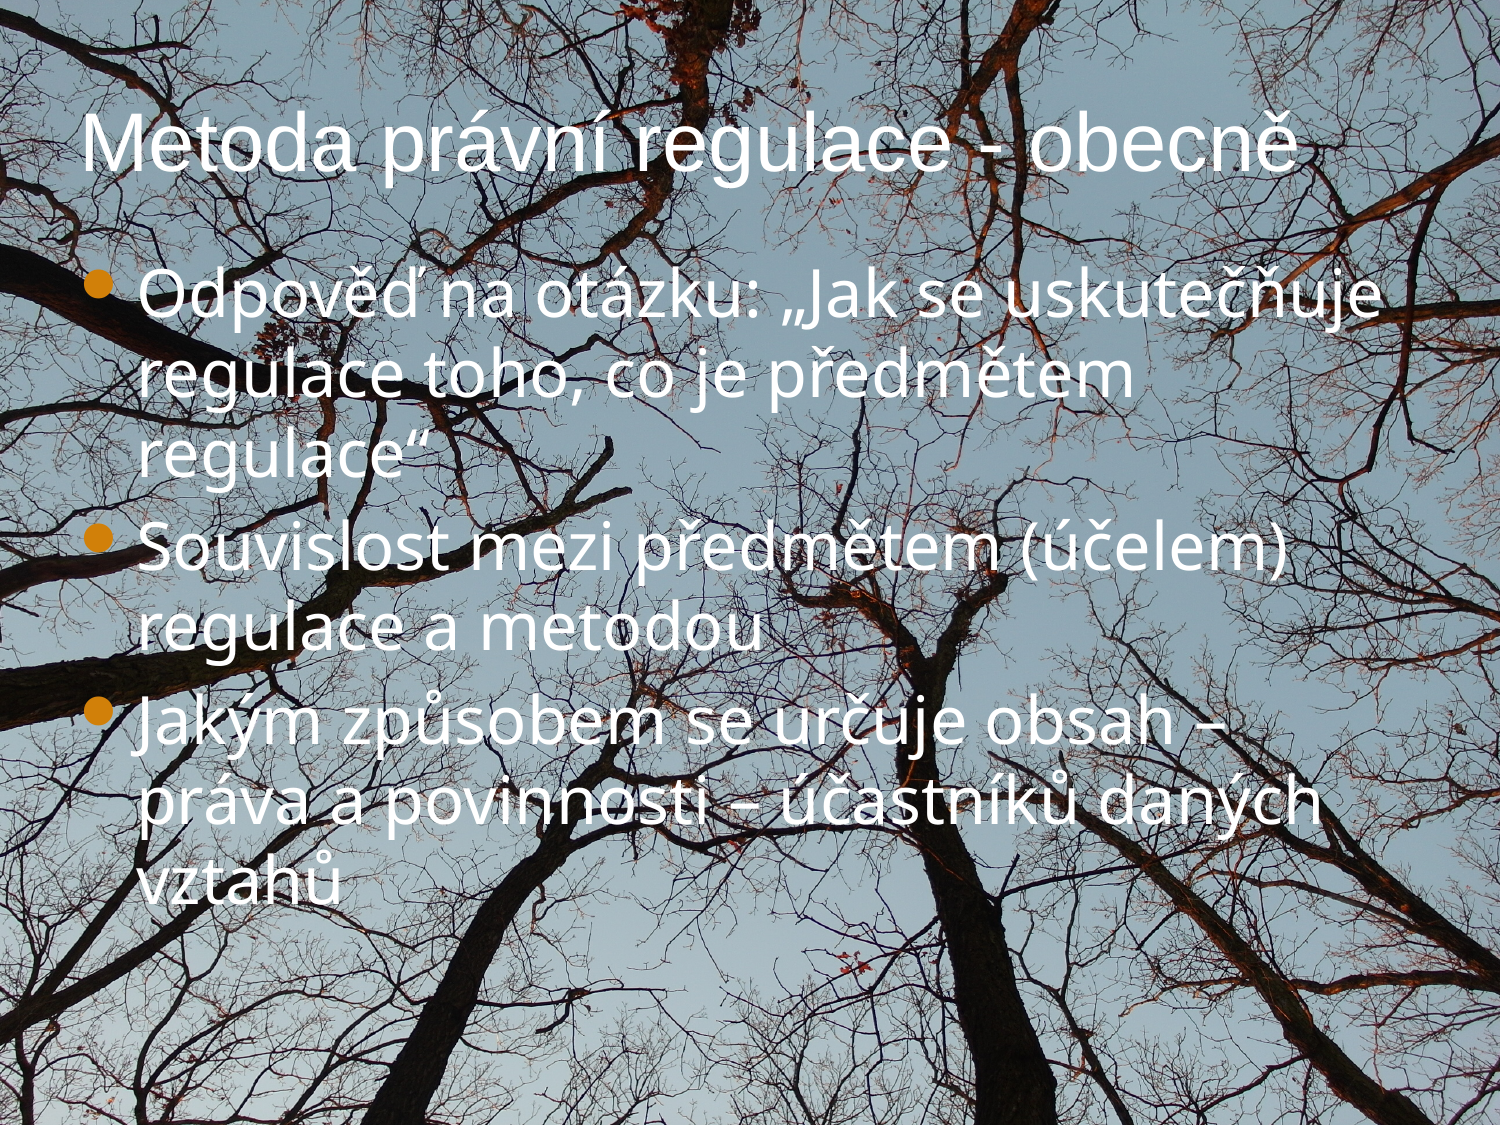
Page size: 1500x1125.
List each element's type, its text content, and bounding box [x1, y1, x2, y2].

picture [0, 0, 1500, 1125]
title Metoda právní regulace - obecně [64, 78, 1436, 197]
list Odpověď na otázku: „Jak se uskutečňuje regulace toho, co je předmětem regulace“ Souvislost mezi předmětem (účelem) regulace a metodou Jakým způsobem se určuje obsah – práva a povinnosti – účastníků daných vztahů [64, 243, 1436, 1059]
